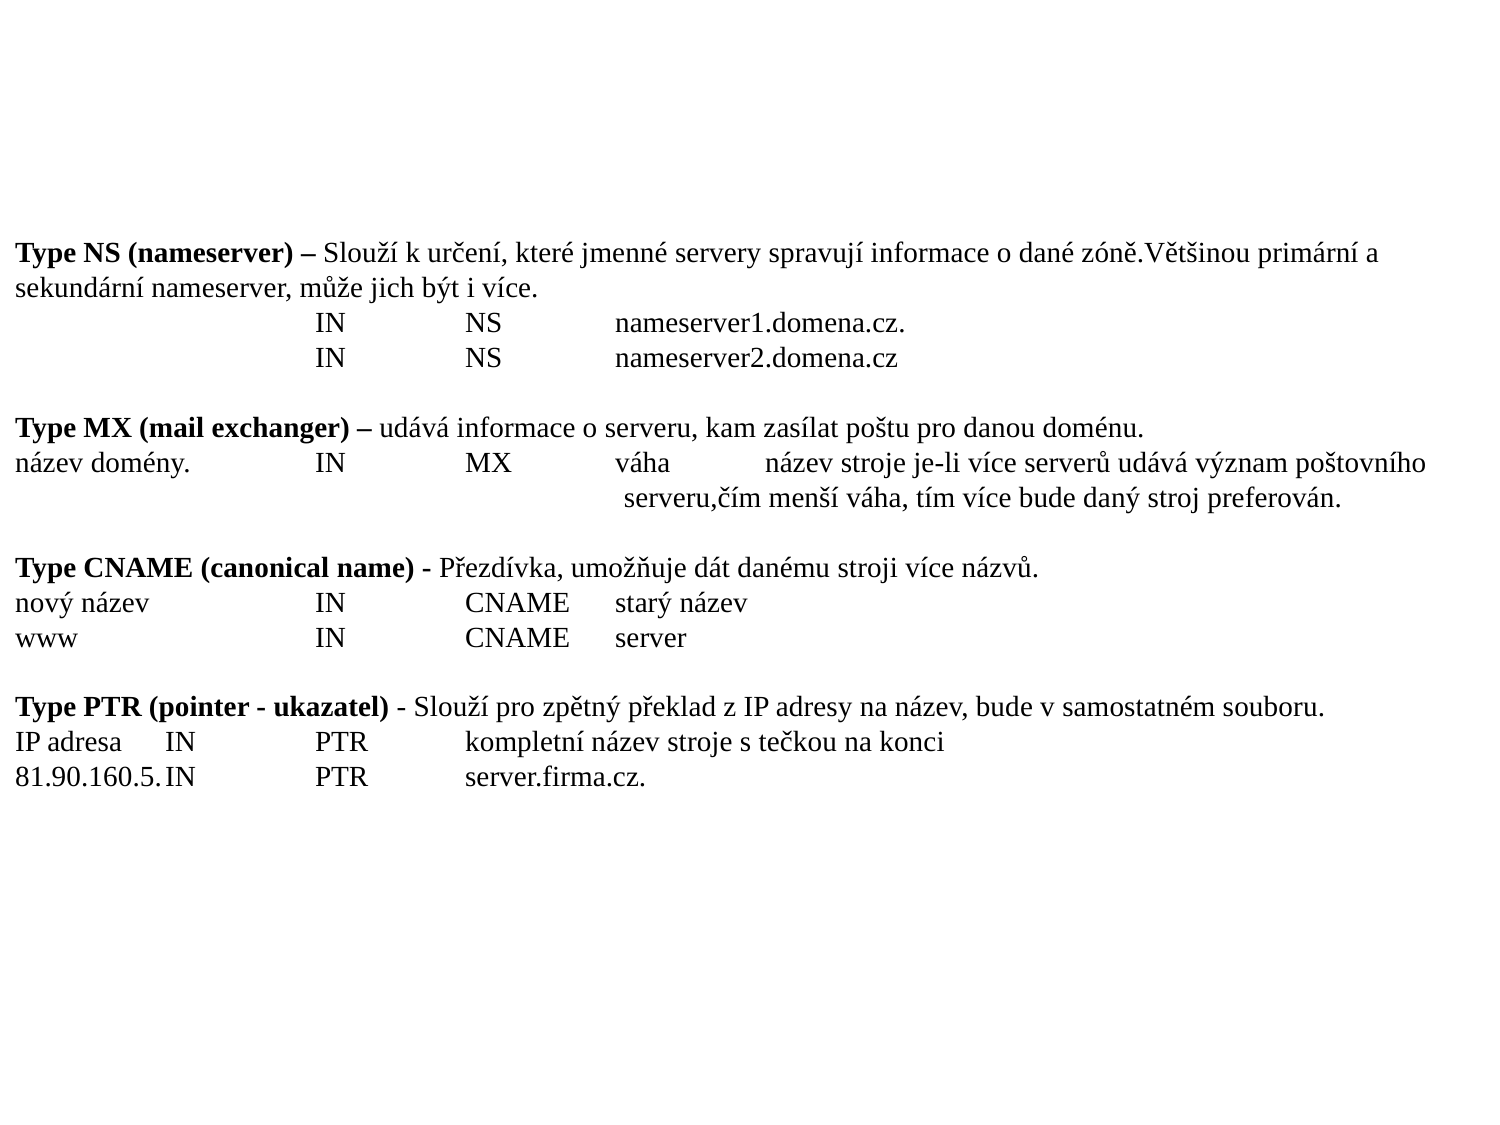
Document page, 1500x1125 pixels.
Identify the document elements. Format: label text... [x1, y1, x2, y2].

text_box Type NS (nameserver) – Slouží k určení, které jmenné servery spravují informace o dané zóně.Většinou primární a sekundární nameserver, může jich být i více. IN NS nameserver1.domena.cz. IN NS nameserver2.domena.cz Type MX (mail exchanger) – udává informace o serveru, kam zasílat poštu pro danou doménu. název domény. IN MX váha název stroje je-li více serverů udává význam poštovního serveru,čím menší váha, tím více bude daný stroj preferován. Type CNAME (canonical name) - Přezdívka, umožňuje dát danému stroji více názvů. nový název IN CNAME starý název www IN CNAME server Type PTR (pointer - ukazatel) - Slouží pro zpětný překlad z IP adresy na název, bude v samostatném souboru. IP adresa IN PTR kompletní název stroje s tečkou na konci 81.90.160.5. IN PTR server.firma.cz. [0, 225, 1500, 801]
